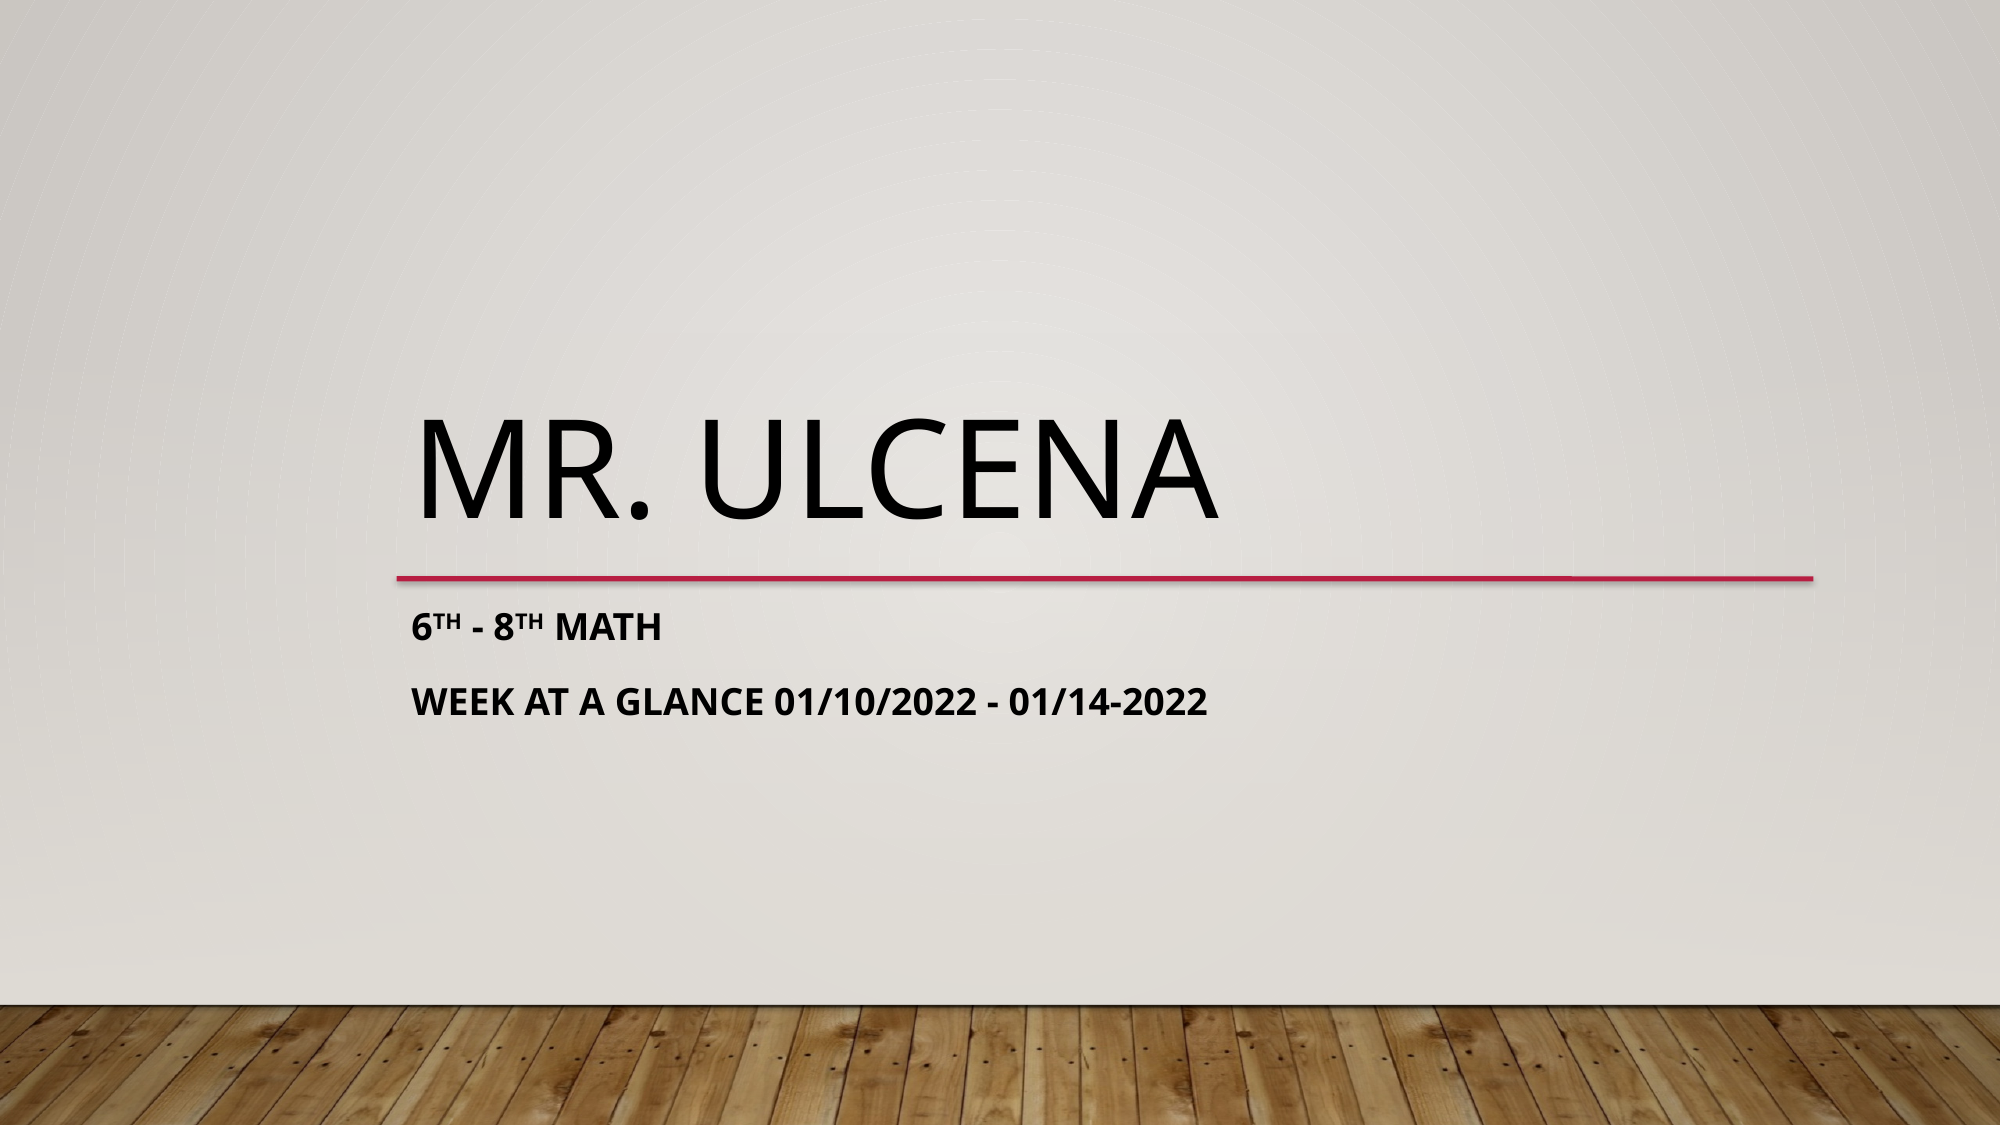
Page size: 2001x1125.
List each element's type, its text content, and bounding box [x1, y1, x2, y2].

text_box 6th - 8th Math Week at a Glance 01/10/2022 - 01/14-2022 [396, 579, 1814, 740]
picture [0, 1005, 2000, 1125]
text_box Mr. Ulcena [396, 131, 1814, 549]
